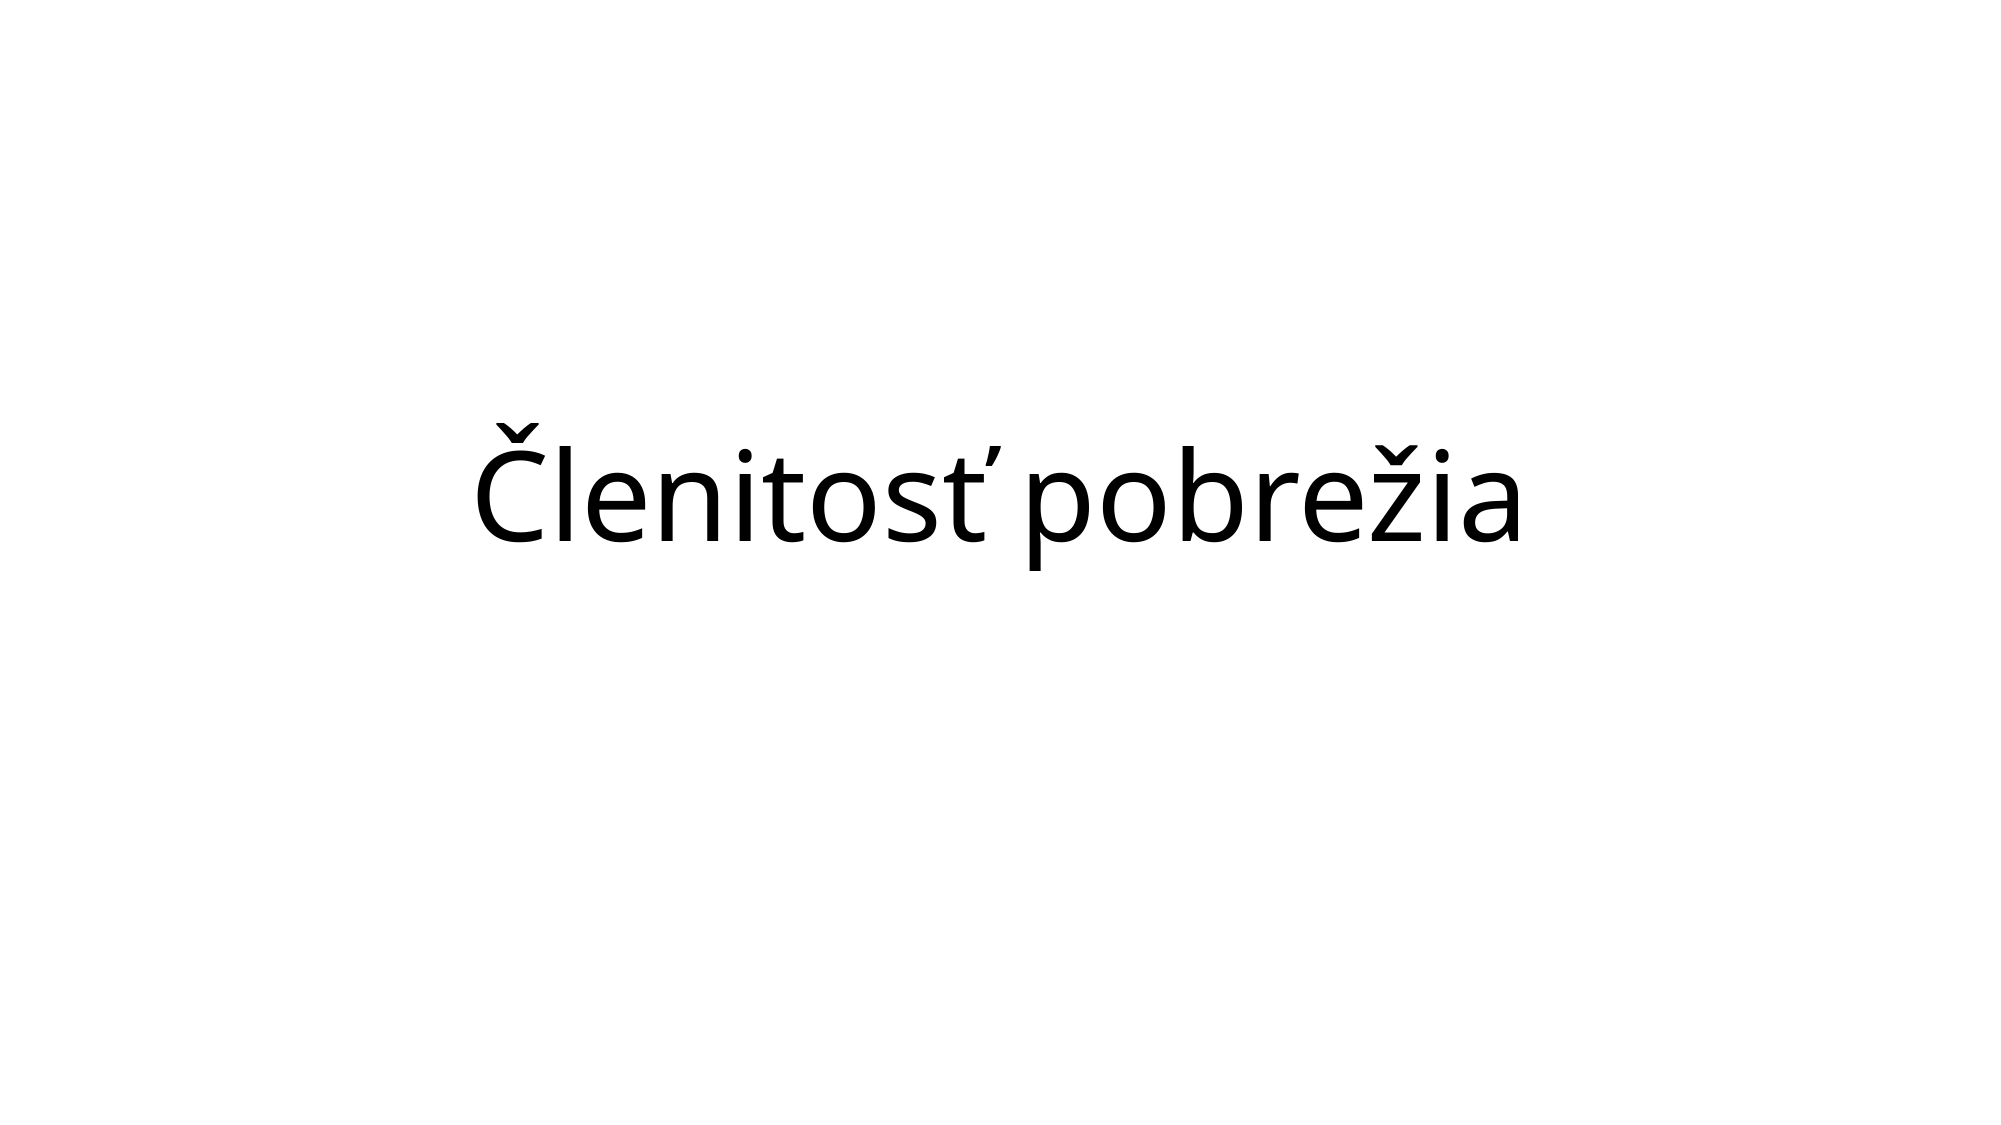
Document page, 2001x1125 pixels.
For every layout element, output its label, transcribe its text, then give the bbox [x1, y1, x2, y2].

title Členitosť pobrežia [249, 184, 1750, 576]
